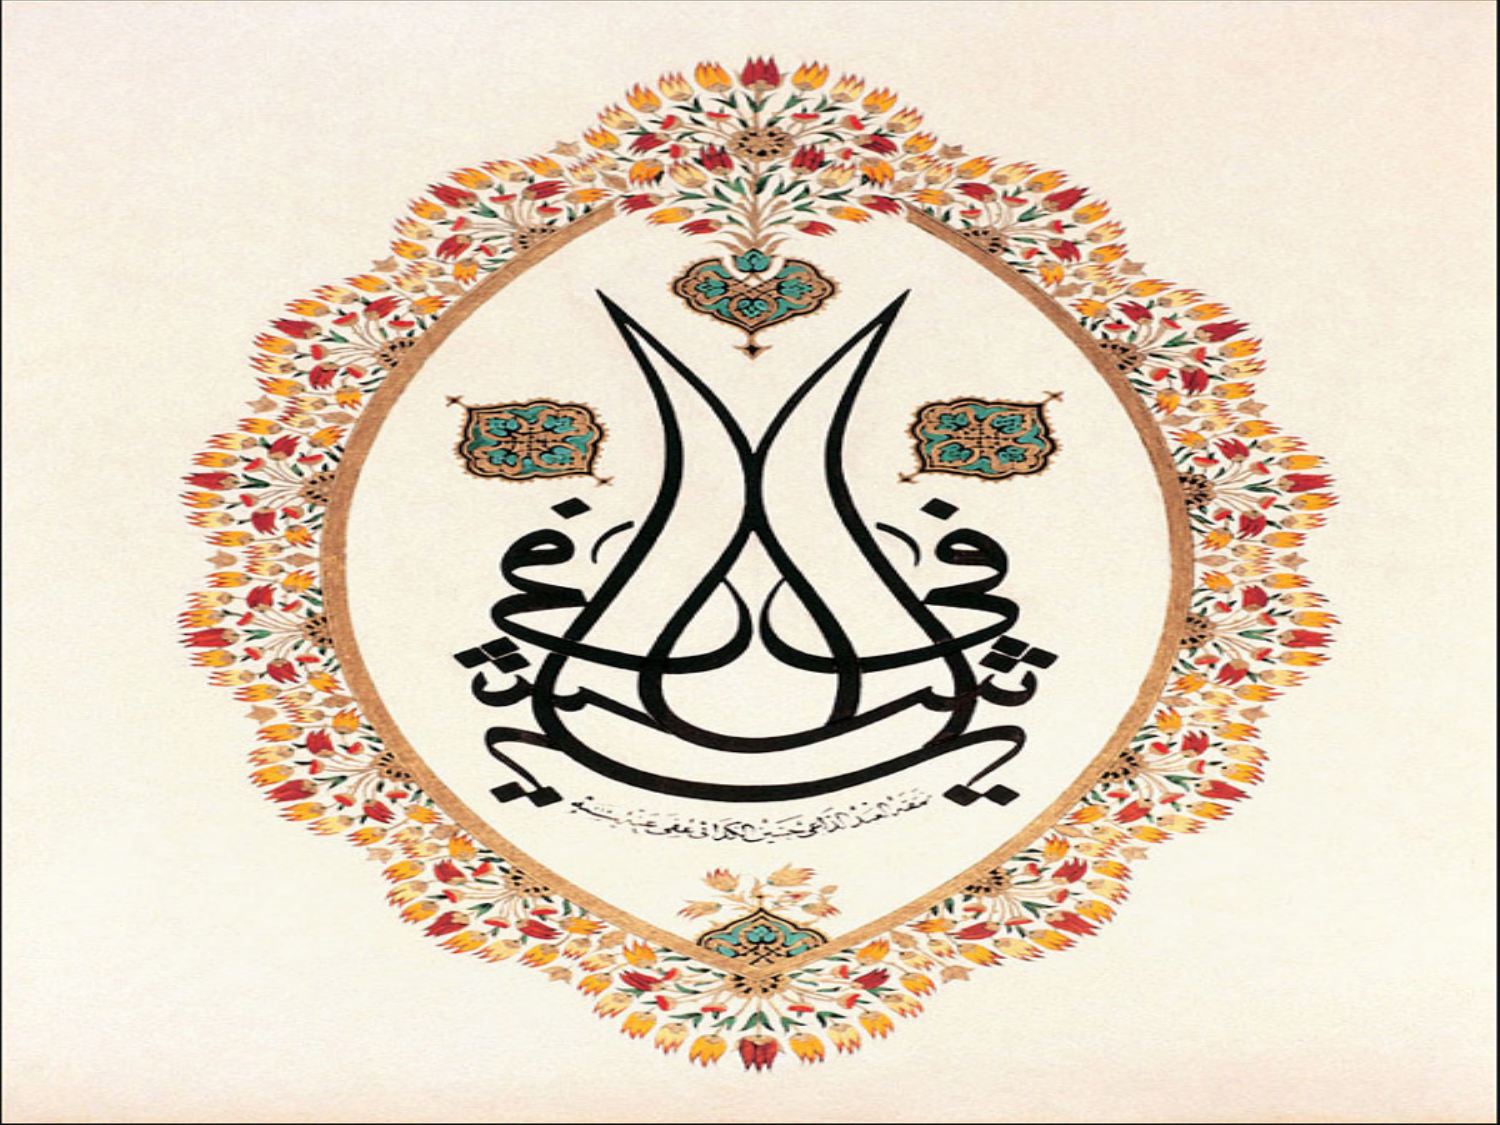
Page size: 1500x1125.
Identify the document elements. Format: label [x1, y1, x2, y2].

list [0, 0, 1500, 1125]
